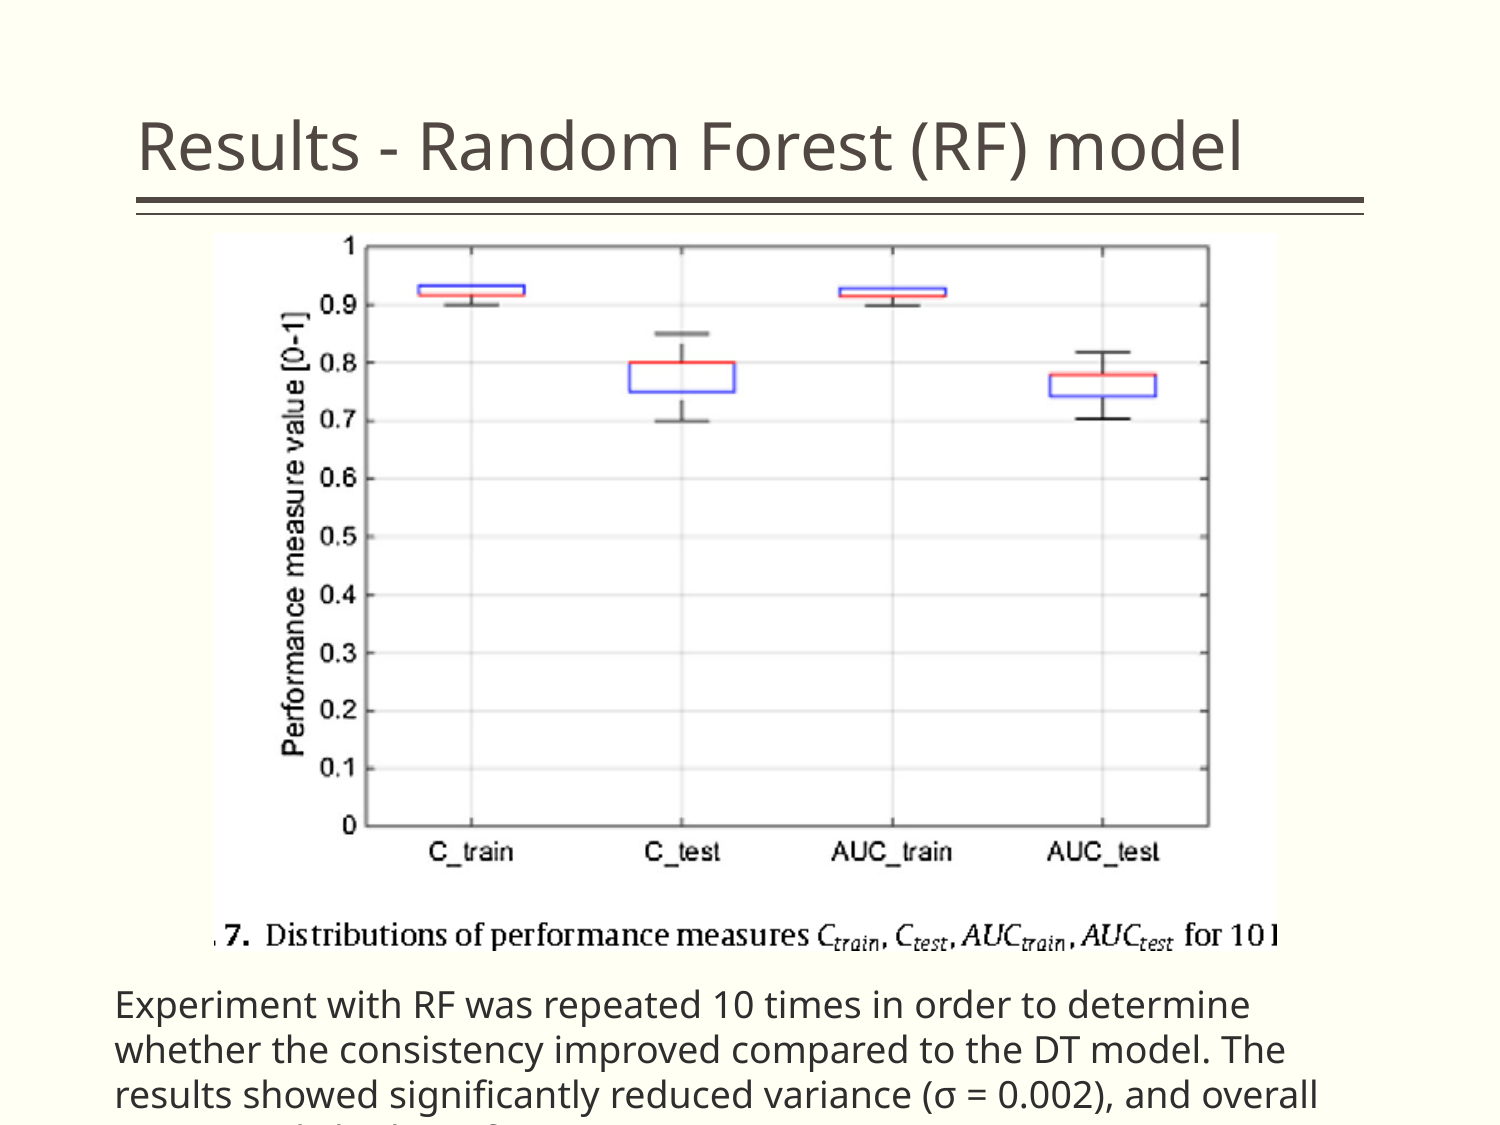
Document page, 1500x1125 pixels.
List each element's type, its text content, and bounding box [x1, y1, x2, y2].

title Results - Random Forest (RF) model [135, 12, 1364, 193]
text_box Experiment with RF was repeated 10 times in order to determine whether the consistency improved compared to the DT model. The results showed significantly reduced variance (σ = 0.002), and overall consistently high performance [99, 973, 1400, 1125]
picture [214, 233, 1277, 951]
